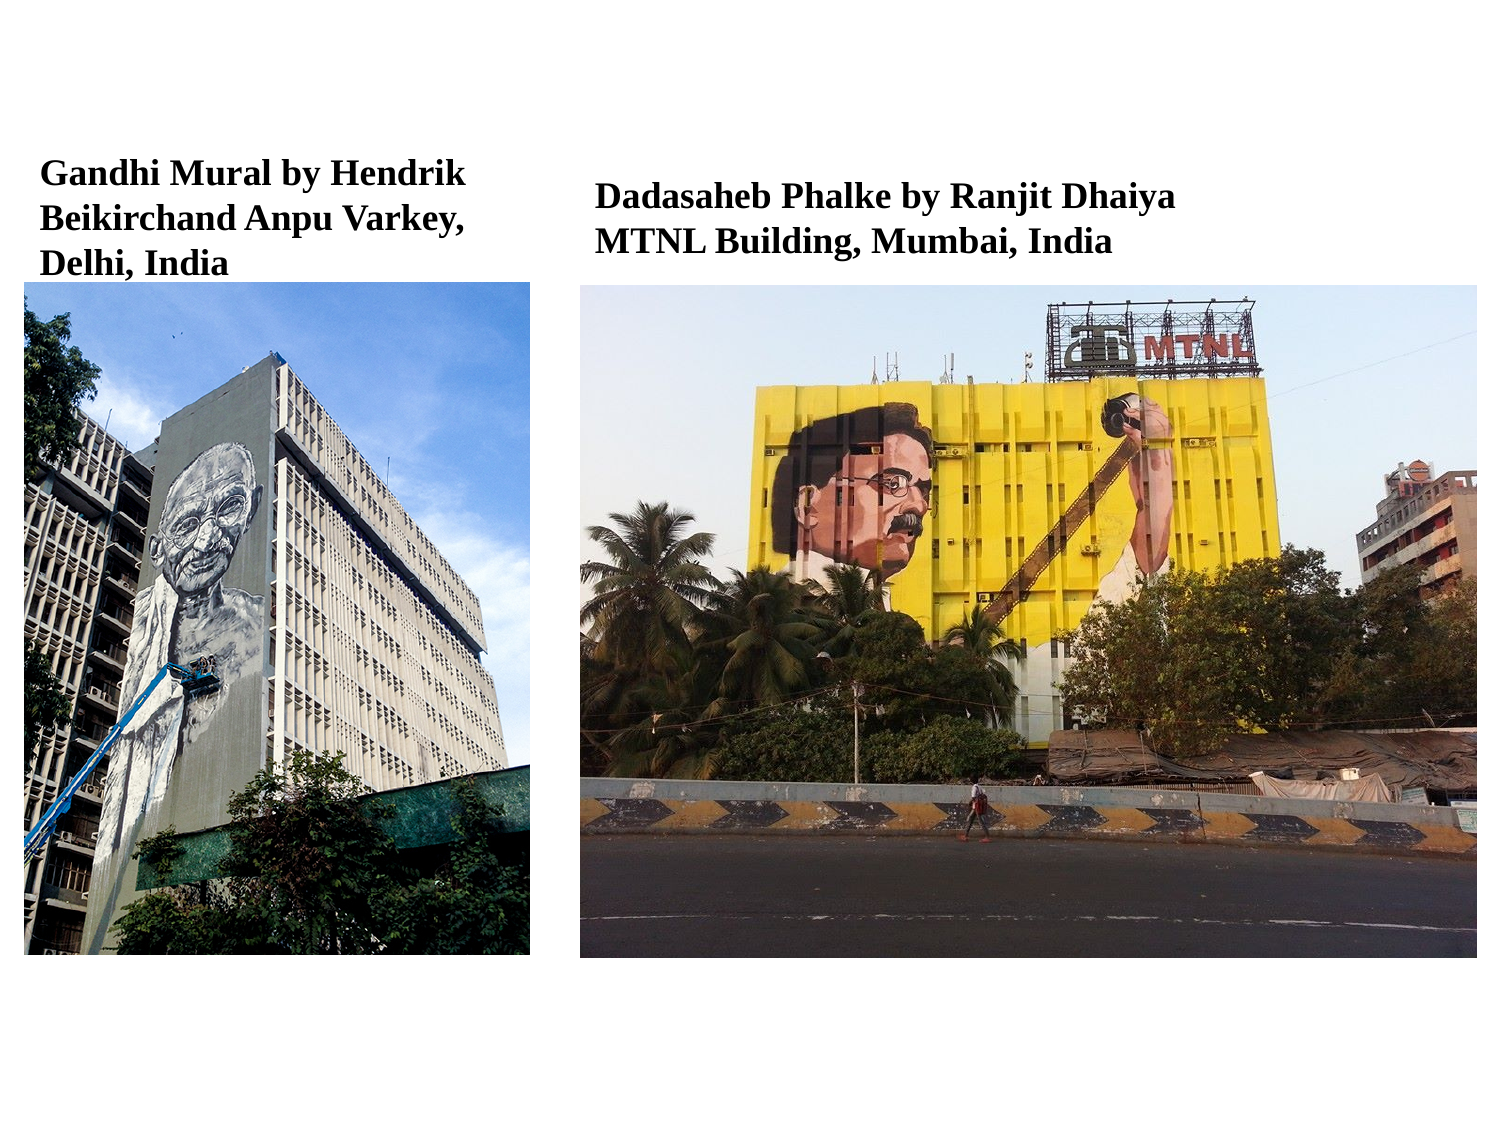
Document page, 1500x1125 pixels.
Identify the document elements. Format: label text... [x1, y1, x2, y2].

text_box Gandhi Mural by Hendrik Beikirchand Anpu Varkey, Delhi, India [24, 140, 537, 291]
picture [580, 285, 1477, 958]
picture [24, 282, 530, 955]
text_box Dadasaheb Phalke by Ranjit Dhaiya MTNL Building, Mumbai, India [580, 163, 1235, 268]
